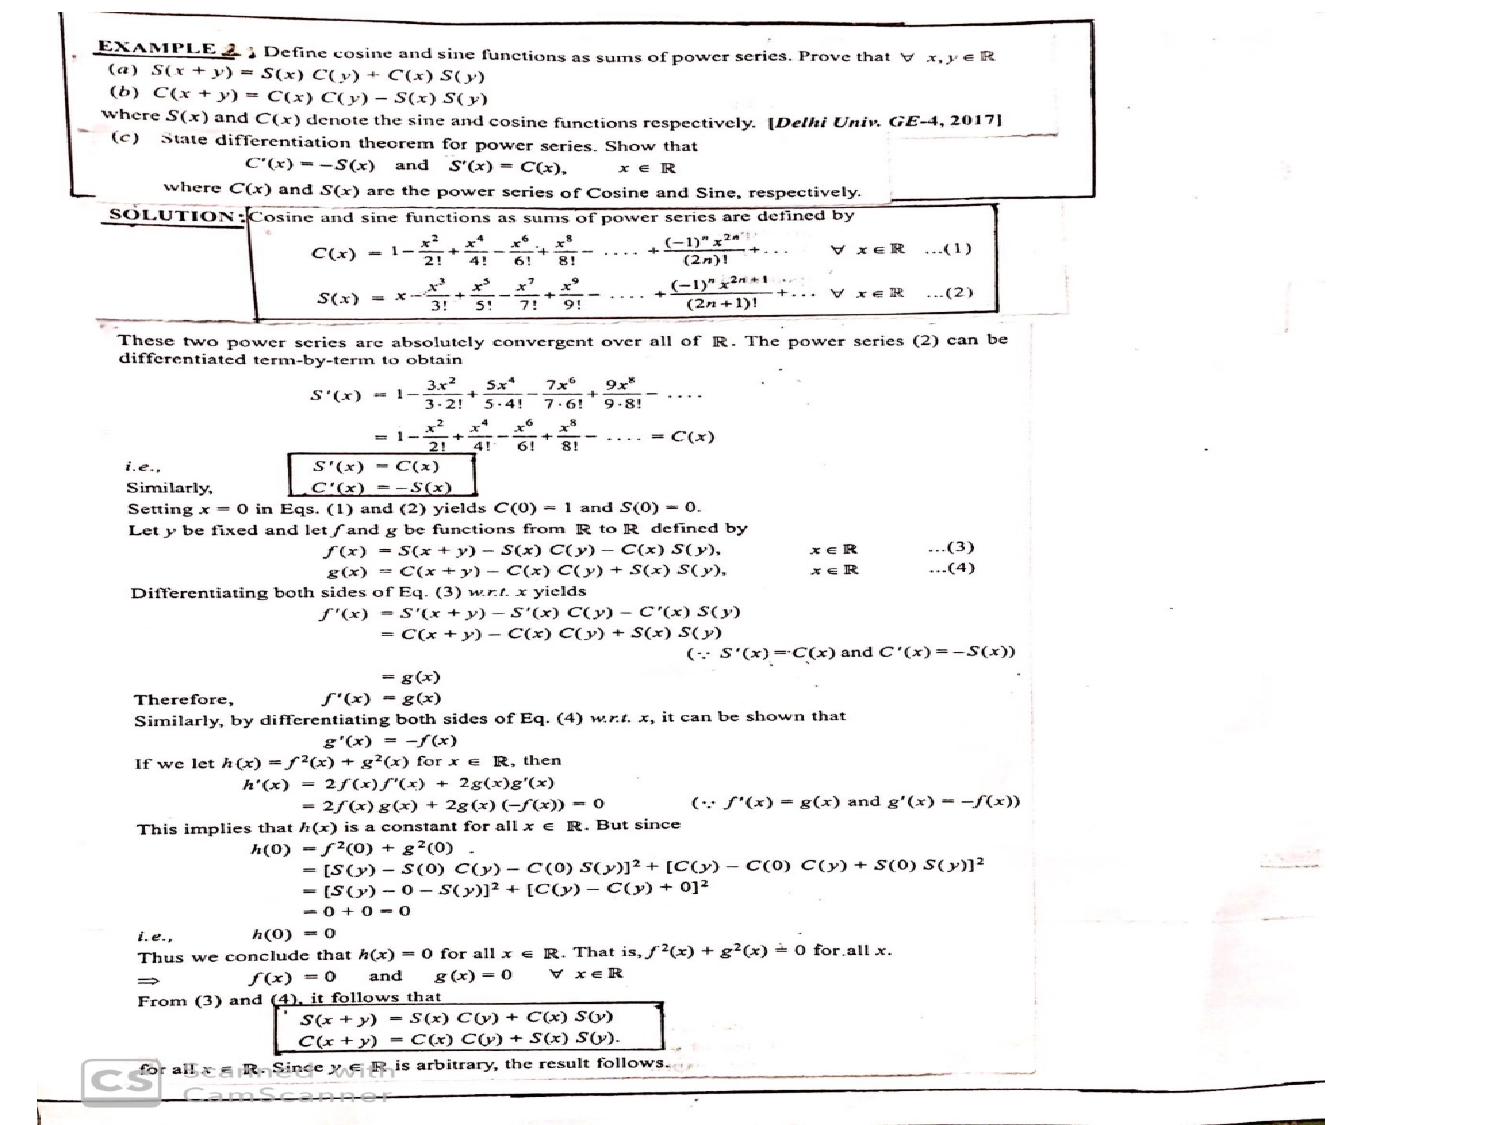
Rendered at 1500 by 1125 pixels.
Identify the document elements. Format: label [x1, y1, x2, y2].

list [37, 12, 1326, 1125]
